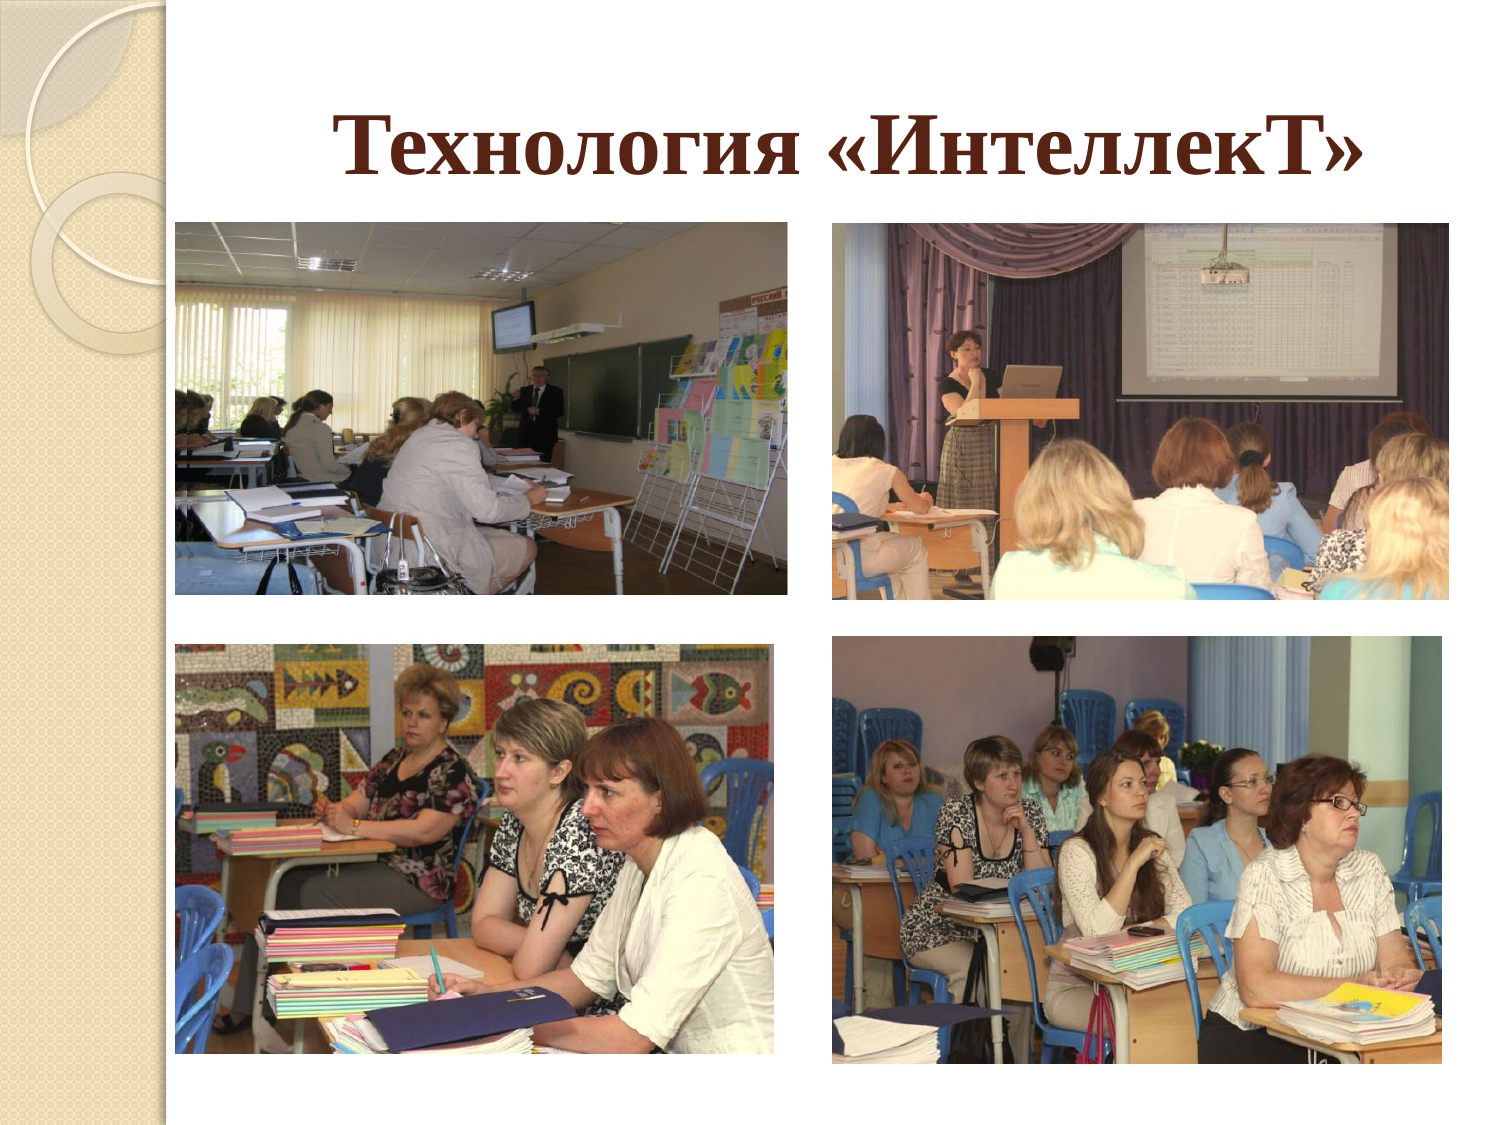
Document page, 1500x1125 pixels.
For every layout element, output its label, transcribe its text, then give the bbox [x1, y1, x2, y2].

picture [187, 222, 788, 595]
picture [175, 618, 774, 1079]
title Технология «ИнтеллекТ» [235, 45, 1466, 233]
picture [831, 198, 1449, 1091]
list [175, 222, 183, 595]
